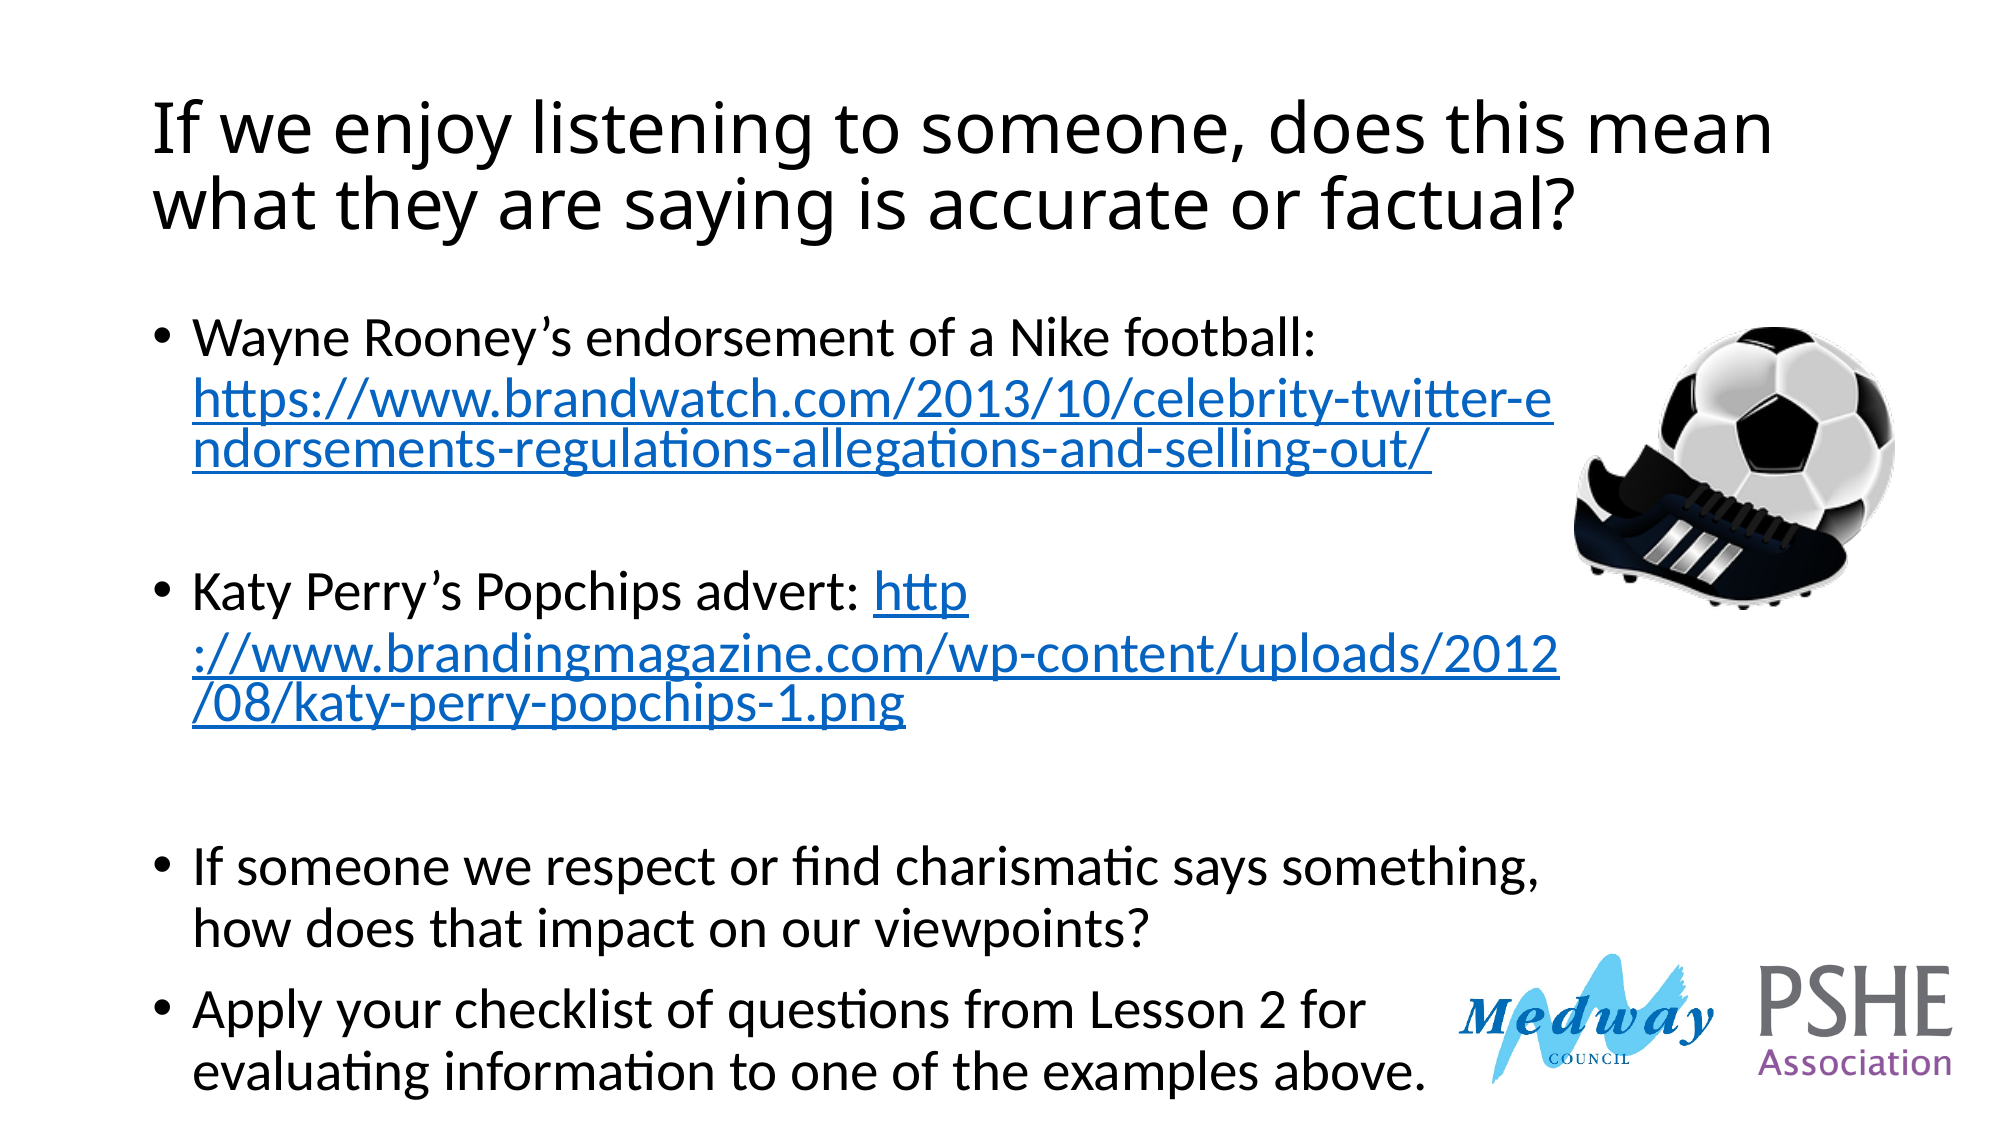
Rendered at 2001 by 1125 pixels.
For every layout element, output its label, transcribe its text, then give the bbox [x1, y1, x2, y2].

list Wayne Rooney’s endorsement of a Nike football: https://www.brandwatch.com/2013/10/celebrity-twitter-endorsements-regulations-allegations-and-selling-out/ Katy Perry’s Popchips advert: http://www.brandingmagazine.com/wp-content/uploads/2012/08/katy-perry-popchips-1.png If someone we respect or find charismatic says something, how does that impact on our viewpoints? Apply your checklist of questions from Lesson 2 for evaluating information to one of the examples above. [137, 299, 1575, 1014]
picture [1756, 963, 1956, 1082]
picture [1458, 953, 1714, 1084]
title If we enjoy listening to someone, does this mean what they are saying is accurate or factual? [137, 59, 1863, 278]
picture [1574, 327, 1895, 610]
